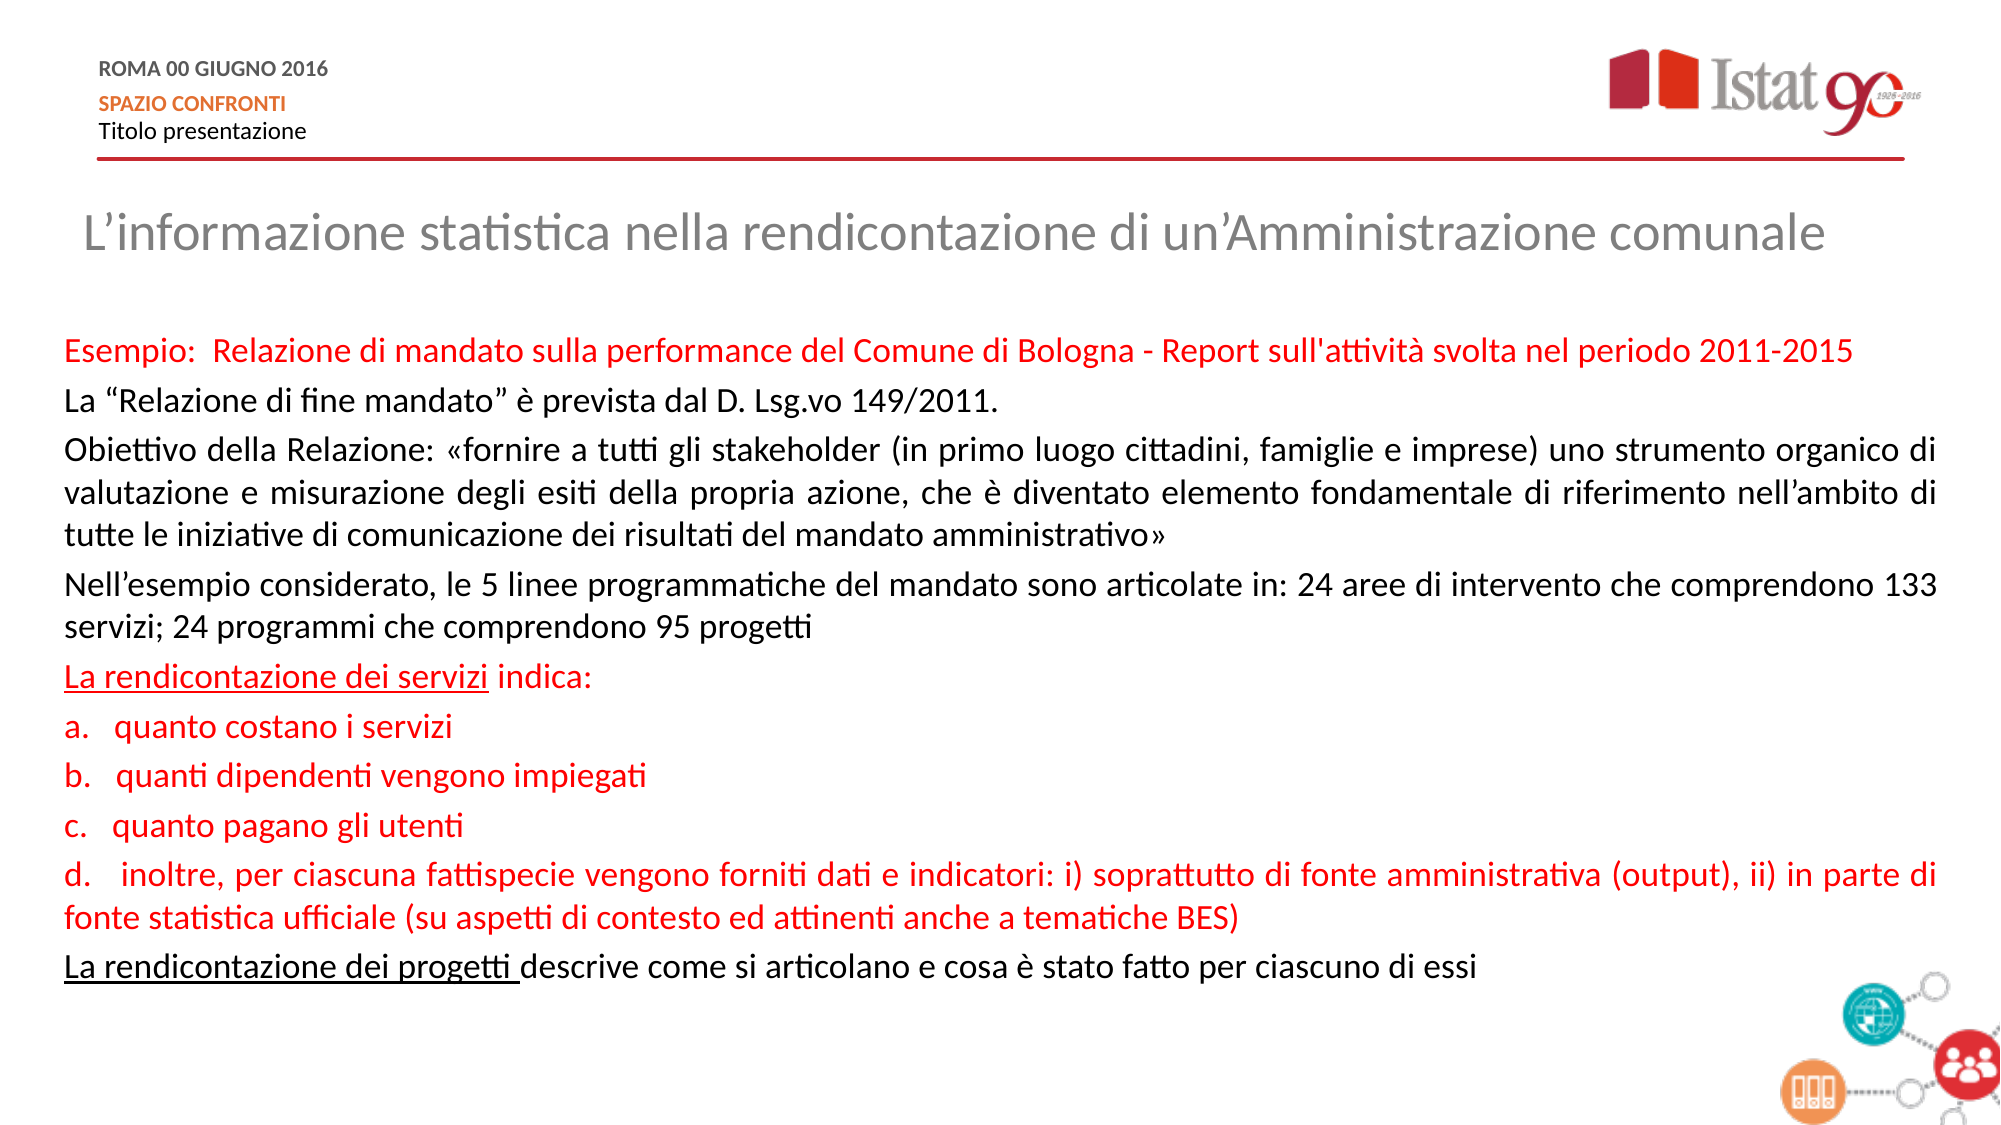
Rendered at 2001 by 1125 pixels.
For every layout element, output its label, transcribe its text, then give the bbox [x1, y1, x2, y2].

picture [1602, 29, 1928, 159]
title L’informazione statistica nella rendicontazione di un’Amministrazione comunale [68, 159, 1900, 299]
subtitle Esempio: Relazione di mandato sulla performance del Comune di Bologna - Report sull'attività svolta nel periodo 2011-2015 La “Relazione di fine mandato” è prevista dal D. Lsg.vo 149/2011. Obiettivo della Relazione: «fornire a tutti gli stakeholder (in primo luogo cittadini, famiglie e imprese) uno strumento organico di valutazione e misurazione degli esiti della propria azione, che è diventato elemento fondamentale di riferimento nell’ambito di tutte le iniziative di comunicazione dei risultati del mandato amministrativo» Nell’esempio considerato, le 5 linee programmatiche del mandato sono articolate in: 24 aree di intervento che comprendono 133 servizi; 24 programmi che comprendono 95 progetti La rendicontazione dei servizi indica: quanto costano i servizi quanti dipendenti vengono impiegati quanto pagano gli utenti inoltre, per ciascuna fattispecie vengono forniti dati e indicatori: i) soprattutto di fonte amministrativa (output), ii) in parte di fonte statistica ufficiale (su aspetti di contesto ed attinenti anche a tematiche BES) La rendicontazione dei progetti descrive come si articolano e cosa è stato fatto per ciascuno di essi [49, 319, 1955, 1047]
